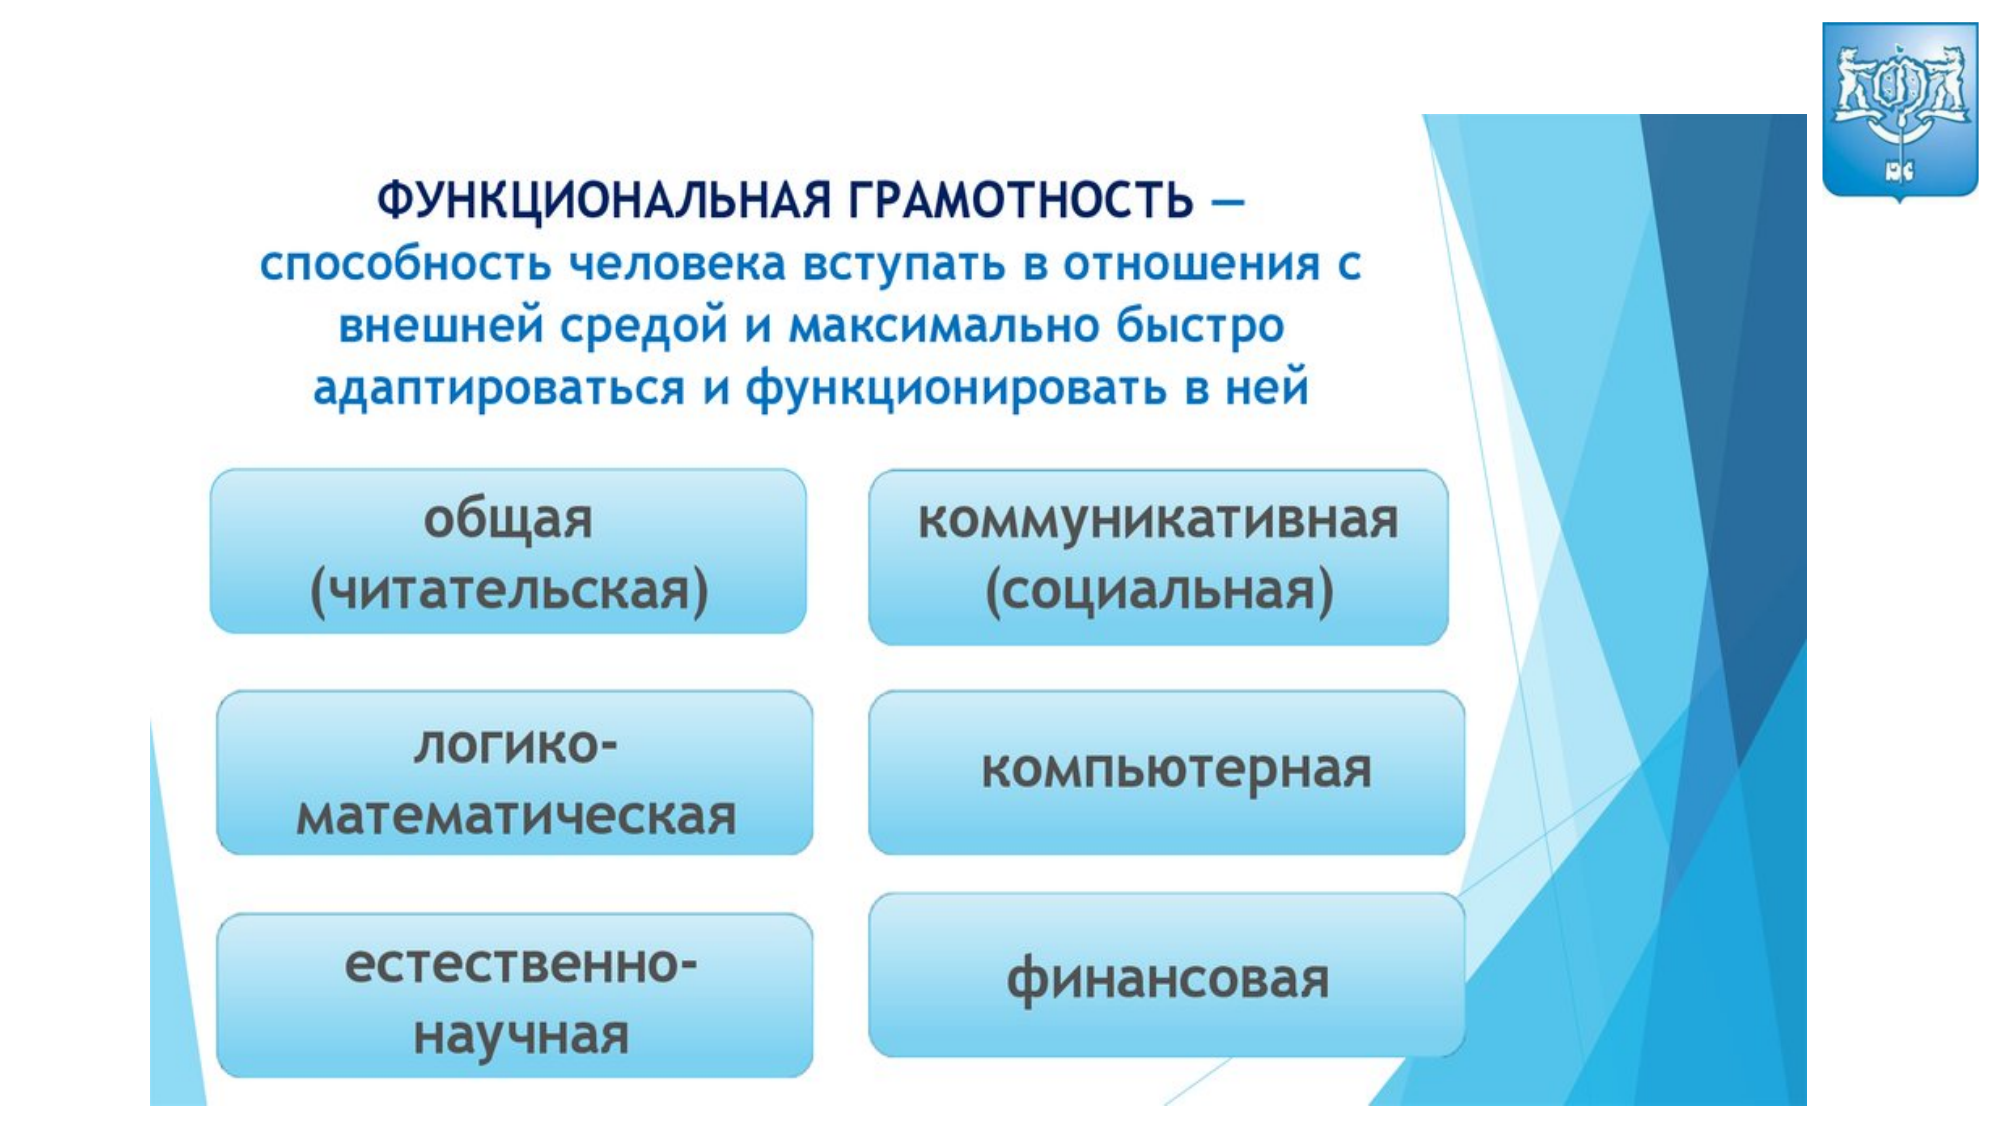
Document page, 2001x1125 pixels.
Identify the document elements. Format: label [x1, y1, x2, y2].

list [149, 114, 1807, 1106]
picture [1819, 18, 1984, 211]
